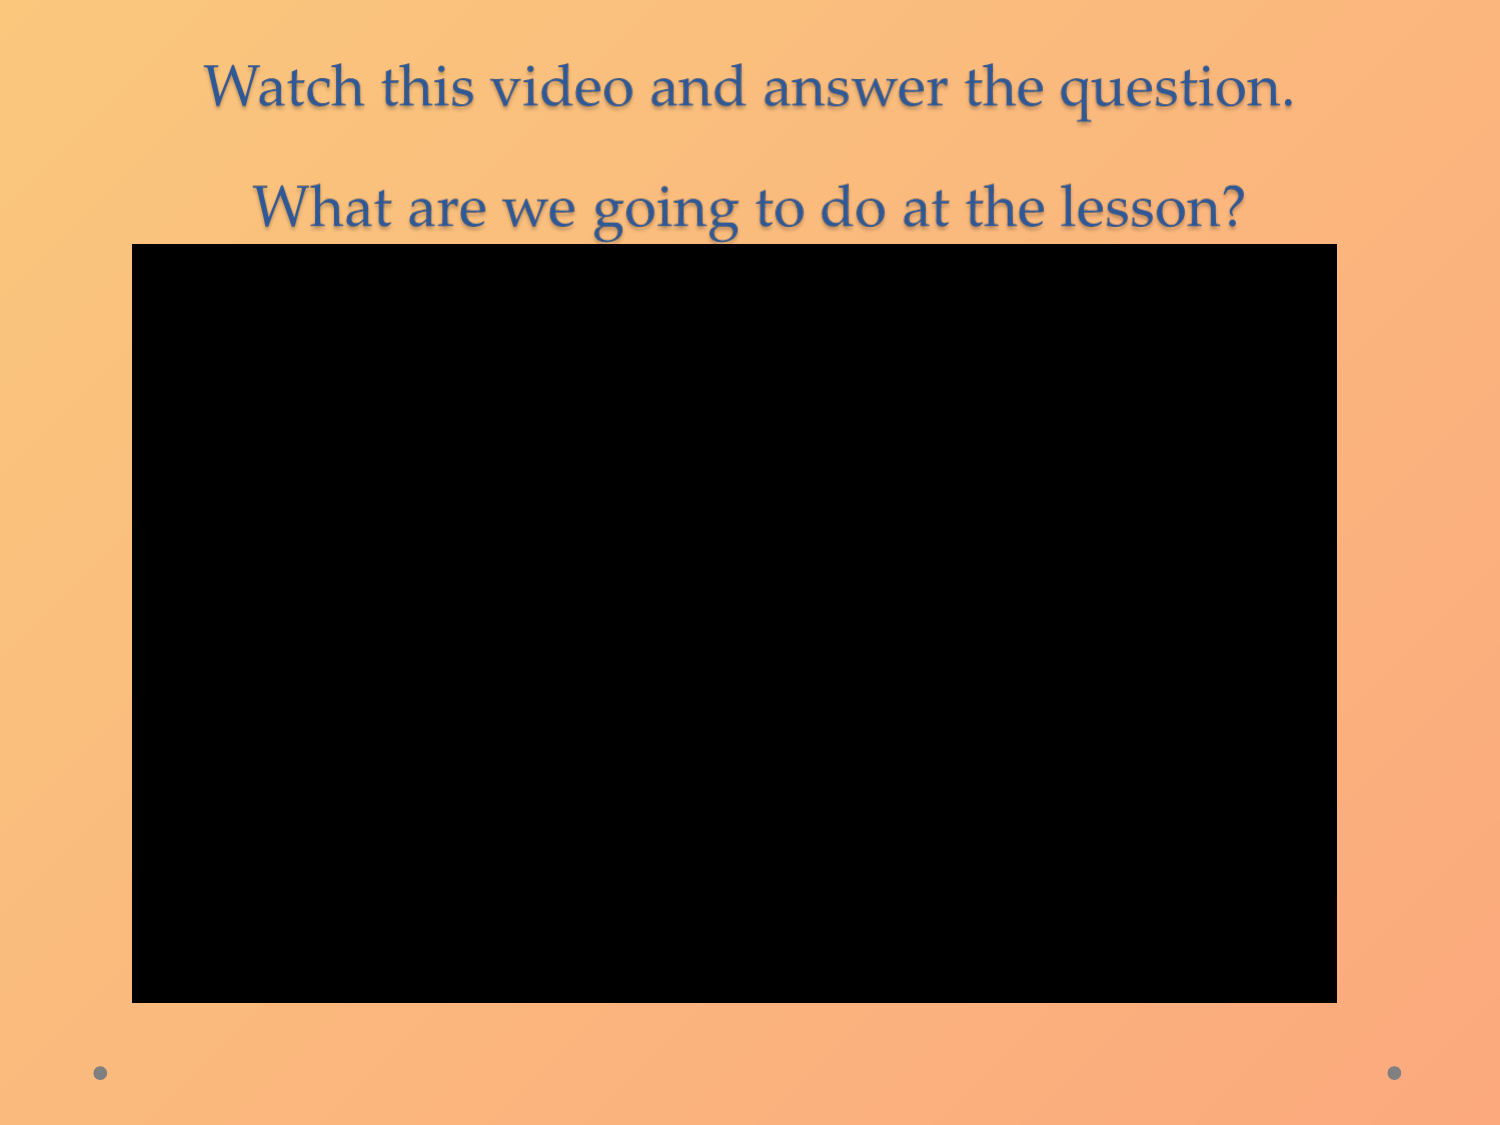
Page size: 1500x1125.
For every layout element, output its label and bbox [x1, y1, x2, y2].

text_box [131, 243, 1338, 1005]
picture [162, 30, 1338, 243]
